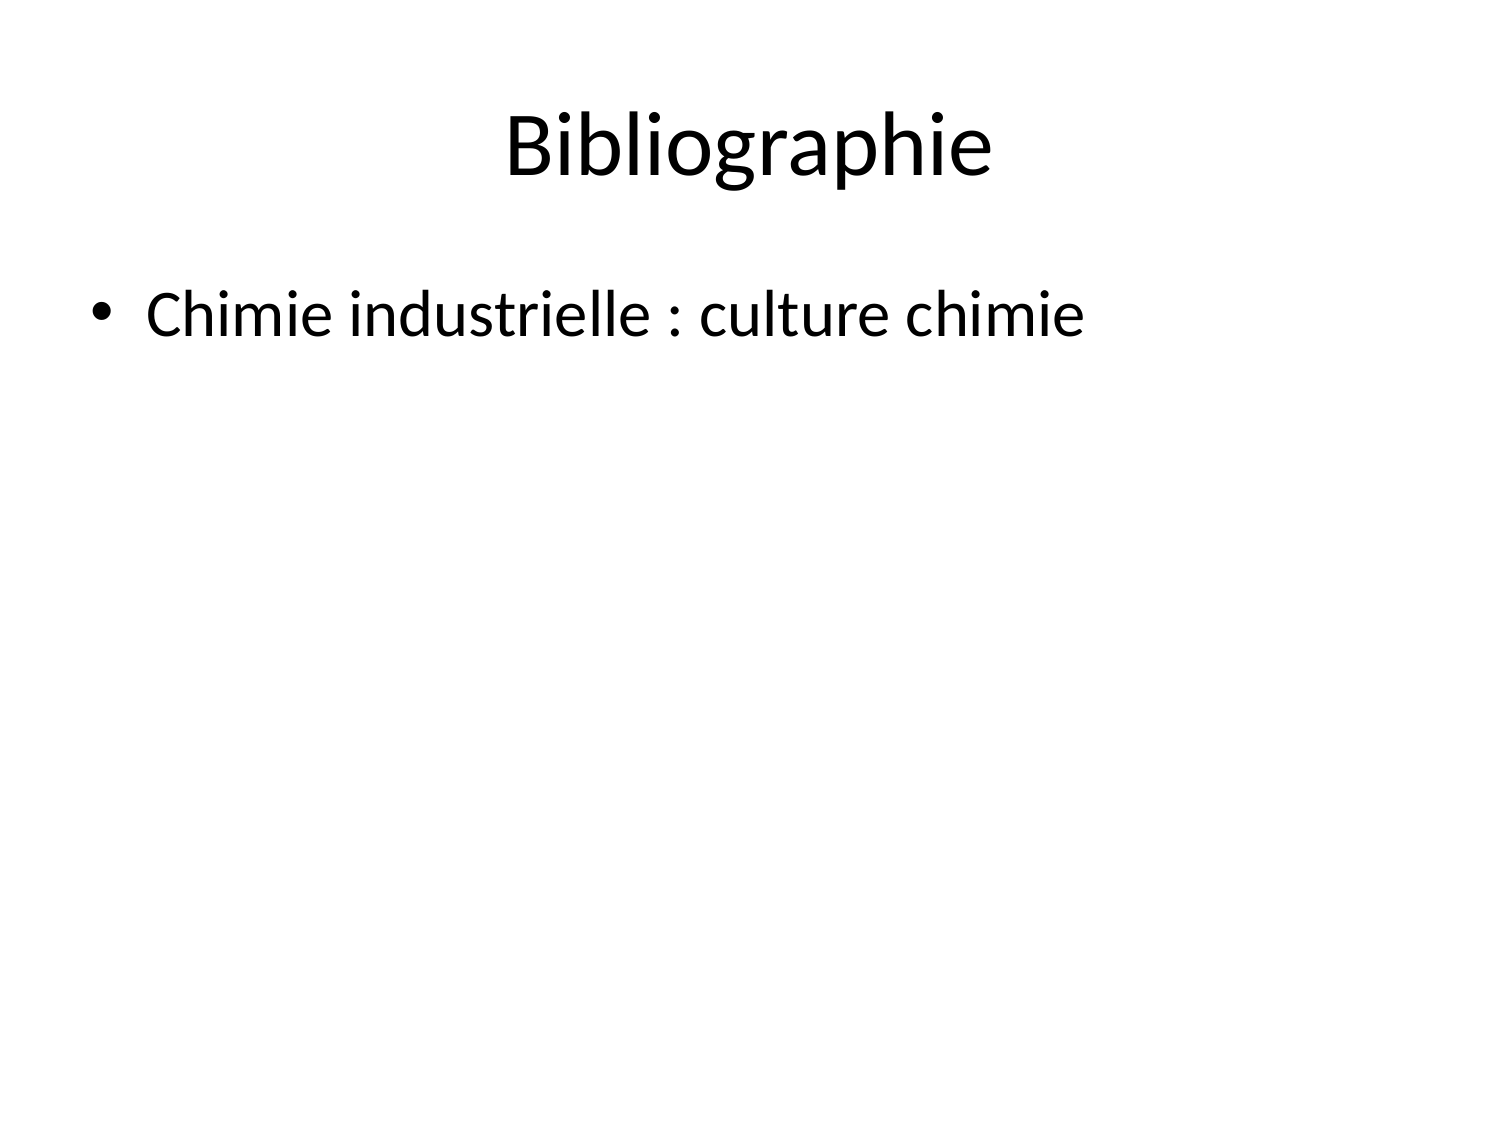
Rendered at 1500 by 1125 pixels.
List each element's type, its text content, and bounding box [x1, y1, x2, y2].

title Bibliographie [75, 45, 1425, 233]
list Chimie industrielle : culture chimie [75, 262, 1425, 1005]
